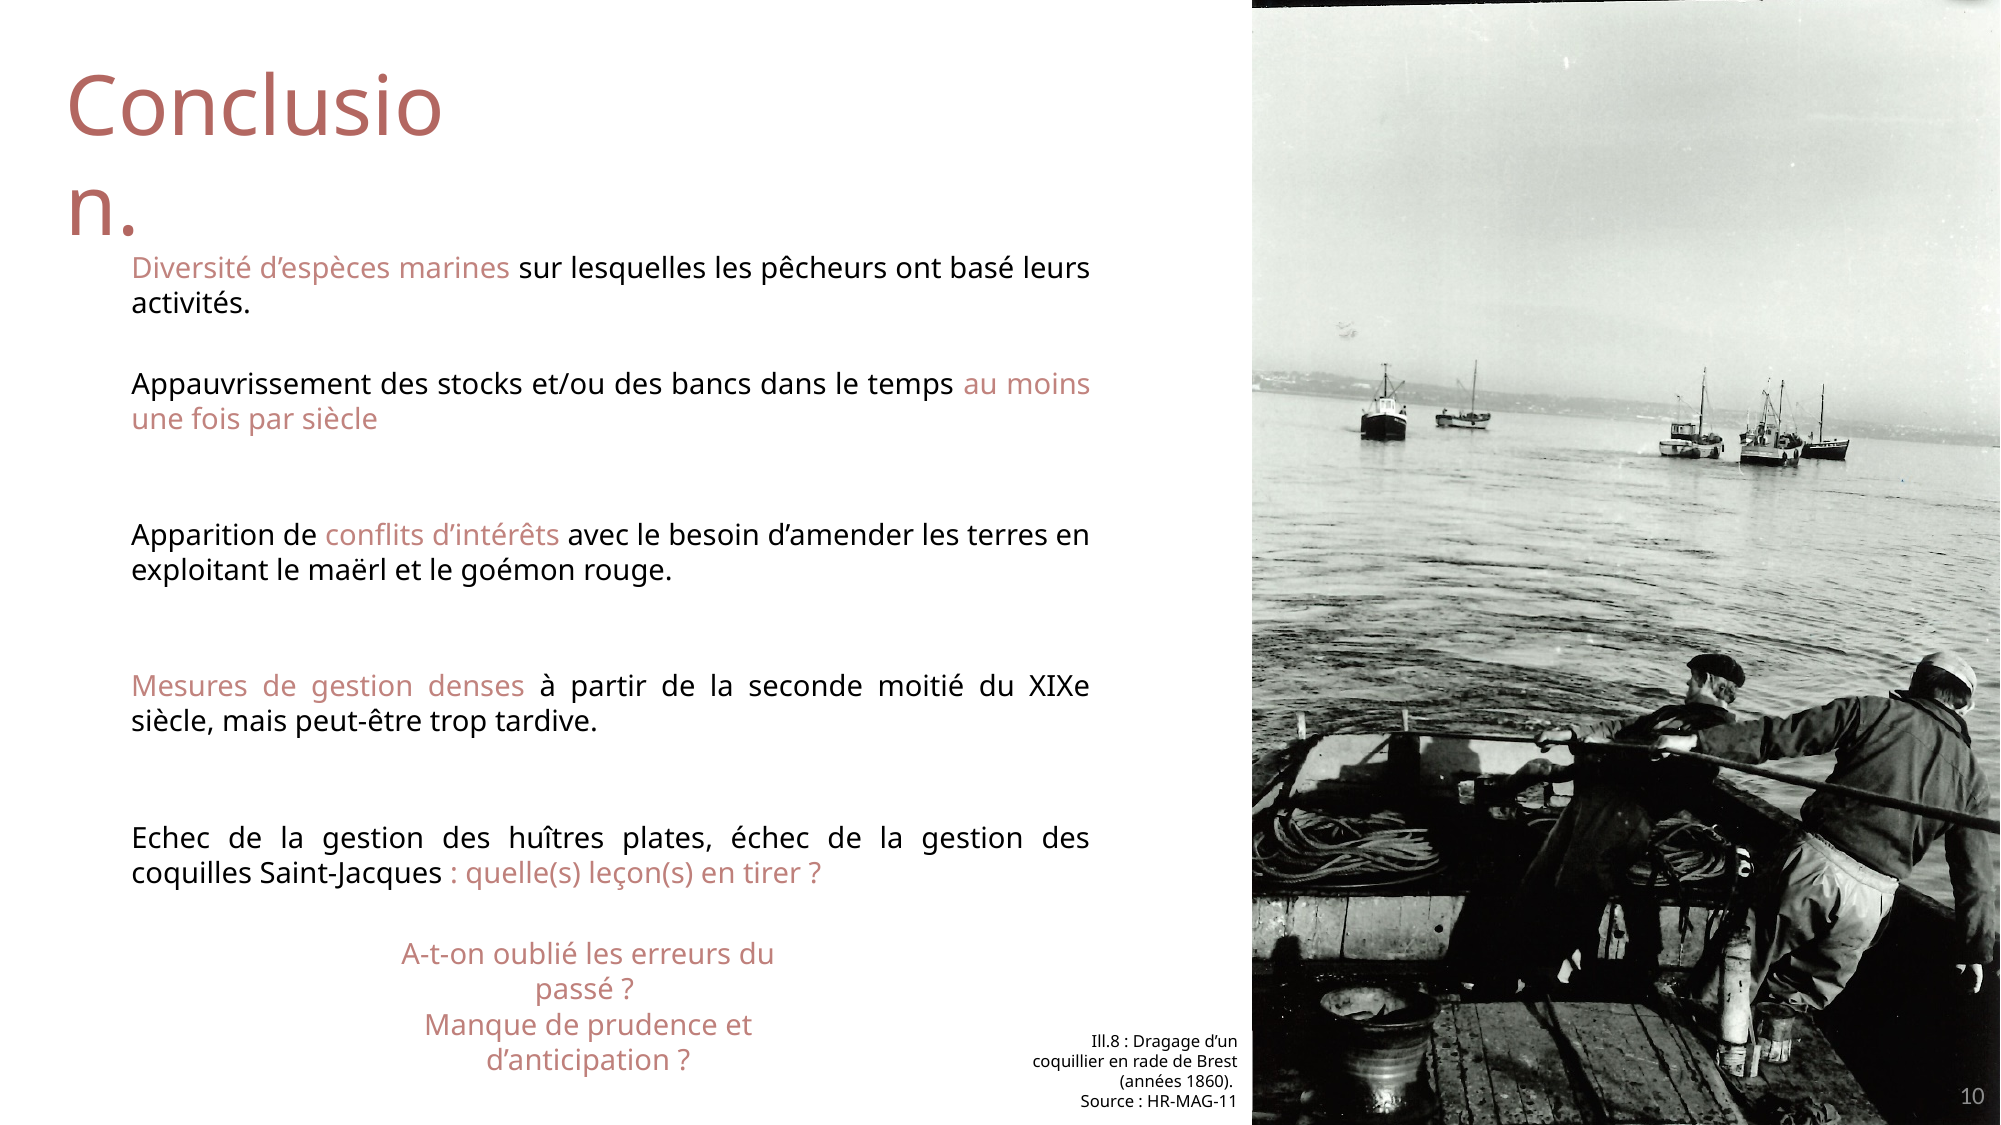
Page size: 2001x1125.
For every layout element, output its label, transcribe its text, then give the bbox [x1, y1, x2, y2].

text_box Diversité d’espèces marines sur lesquelles les pêcheurs ont basé leurs activités. [116, 241, 1106, 327]
text_box Echec de la gestion des huîtres plates, échec de la gestion des coquilles Saint-Jacques : quelle(s) leçon(s) en tirer ? [116, 811, 1106, 897]
text_box A-t-on oublié les erreurs du passé ? [349, 927, 828, 999]
text_box Appauvrissement des stocks et/ou des bancs dans le temps au moins une fois par siècle [116, 357, 1106, 443]
picture [1252, 0, 2000, 1125]
text_box Conclusion. [51, 44, 505, 260]
text_box Apparition de conflits d’intérêts avec le besoin d’amender les terres en exploitant le maërl et le goémon rouge. [116, 508, 1106, 594]
text_box Mesures de gestion denses à partir de la seconde moitié du XIXe siècle, mais peut-être trop tardive. [116, 660, 1106, 745]
text_box Manque de prudence et d’anticipation ? [349, 999, 828, 1084]
text_box Ill.8 : Dragage d’un coquillier en rade de Brest (années 1860). Source : HR-MAG-11 [1011, 1030, 1252, 1112]
